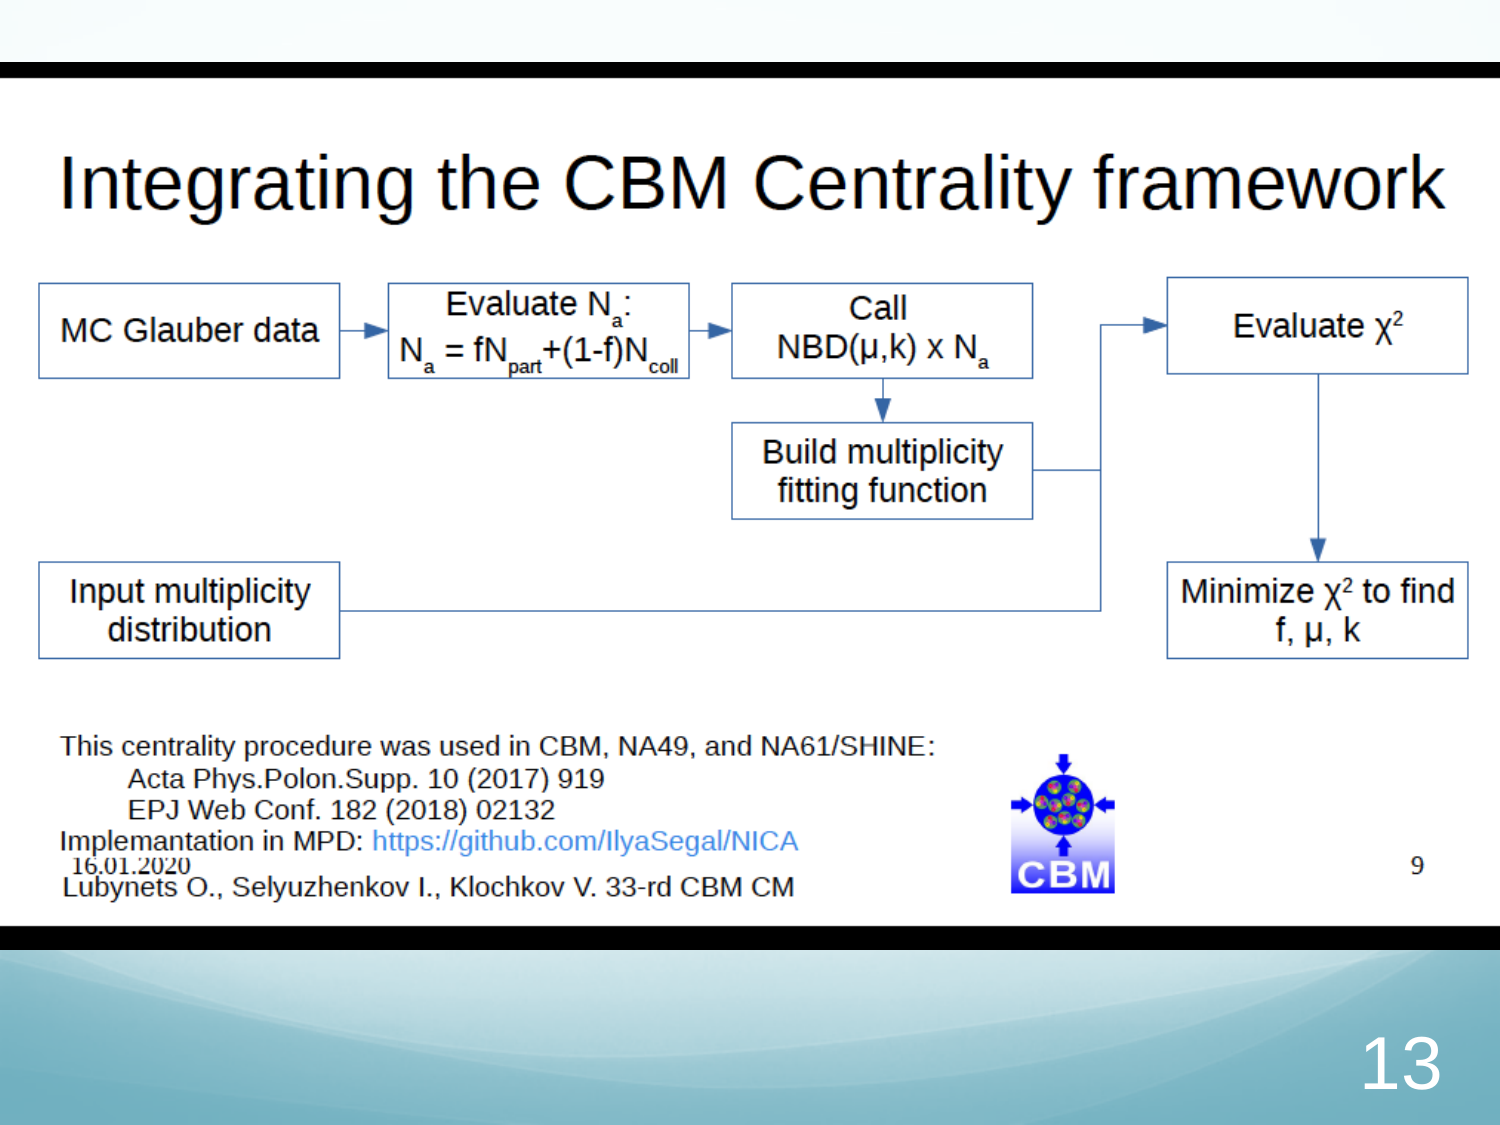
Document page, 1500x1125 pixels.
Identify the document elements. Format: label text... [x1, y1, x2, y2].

slide_number 13 [1295, 1029, 1459, 1090]
picture [0, 61, 1500, 950]
